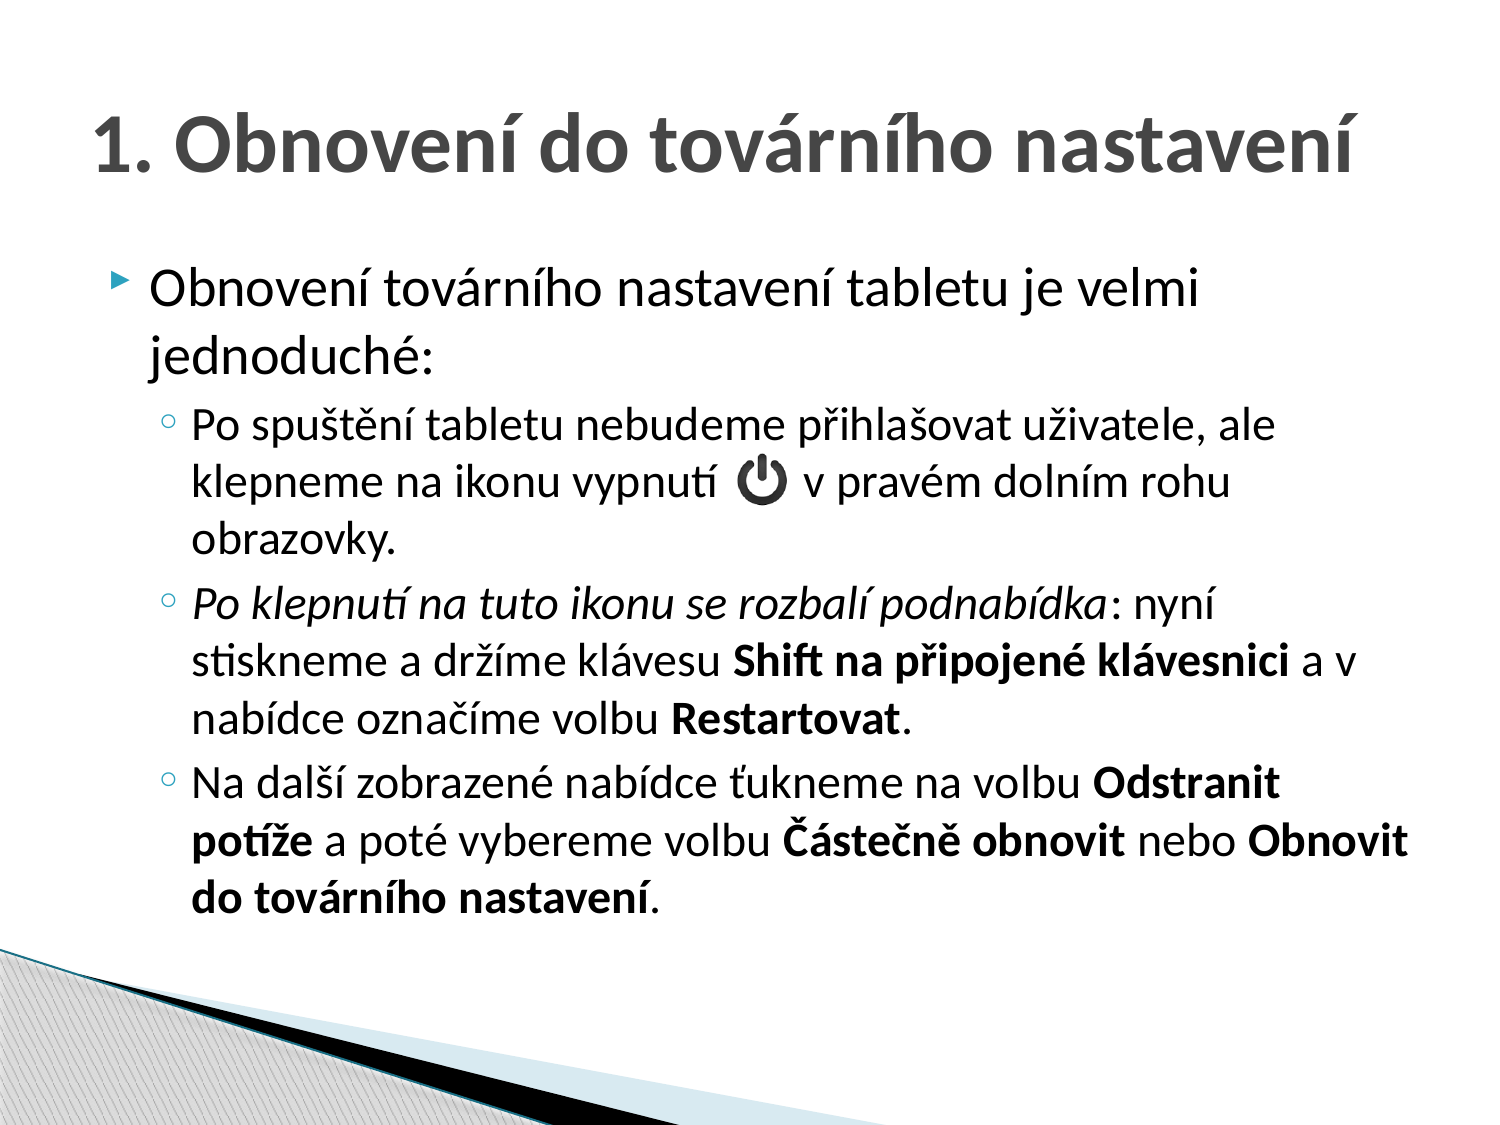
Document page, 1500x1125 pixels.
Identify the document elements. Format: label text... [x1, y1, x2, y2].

title 1. Obnovení do továrního nastavení [75, 45, 1425, 233]
list Obnovení továrního nastavení tabletu je velmi jednoduché: Po spuštění tabletu nebudeme přihlašovat uživatele, ale klepneme na ikonu vypnutí v pravém dolním rohu obrazovky. Po klepnutí na tuto ikonu se rozbalí podnabídka: nyní stiskneme a držíme klávesu Shift na připojené klávesnici a v nabídce označíme volbu Restartovat. Na další zobrazené nabídce ťukneme na volbu Odstranit potíže a poté vybereme volbu Částečně obnovit nebo Obnovit do továrního nastavení. [75, 242, 1425, 986]
picture [726, 444, 798, 516]
